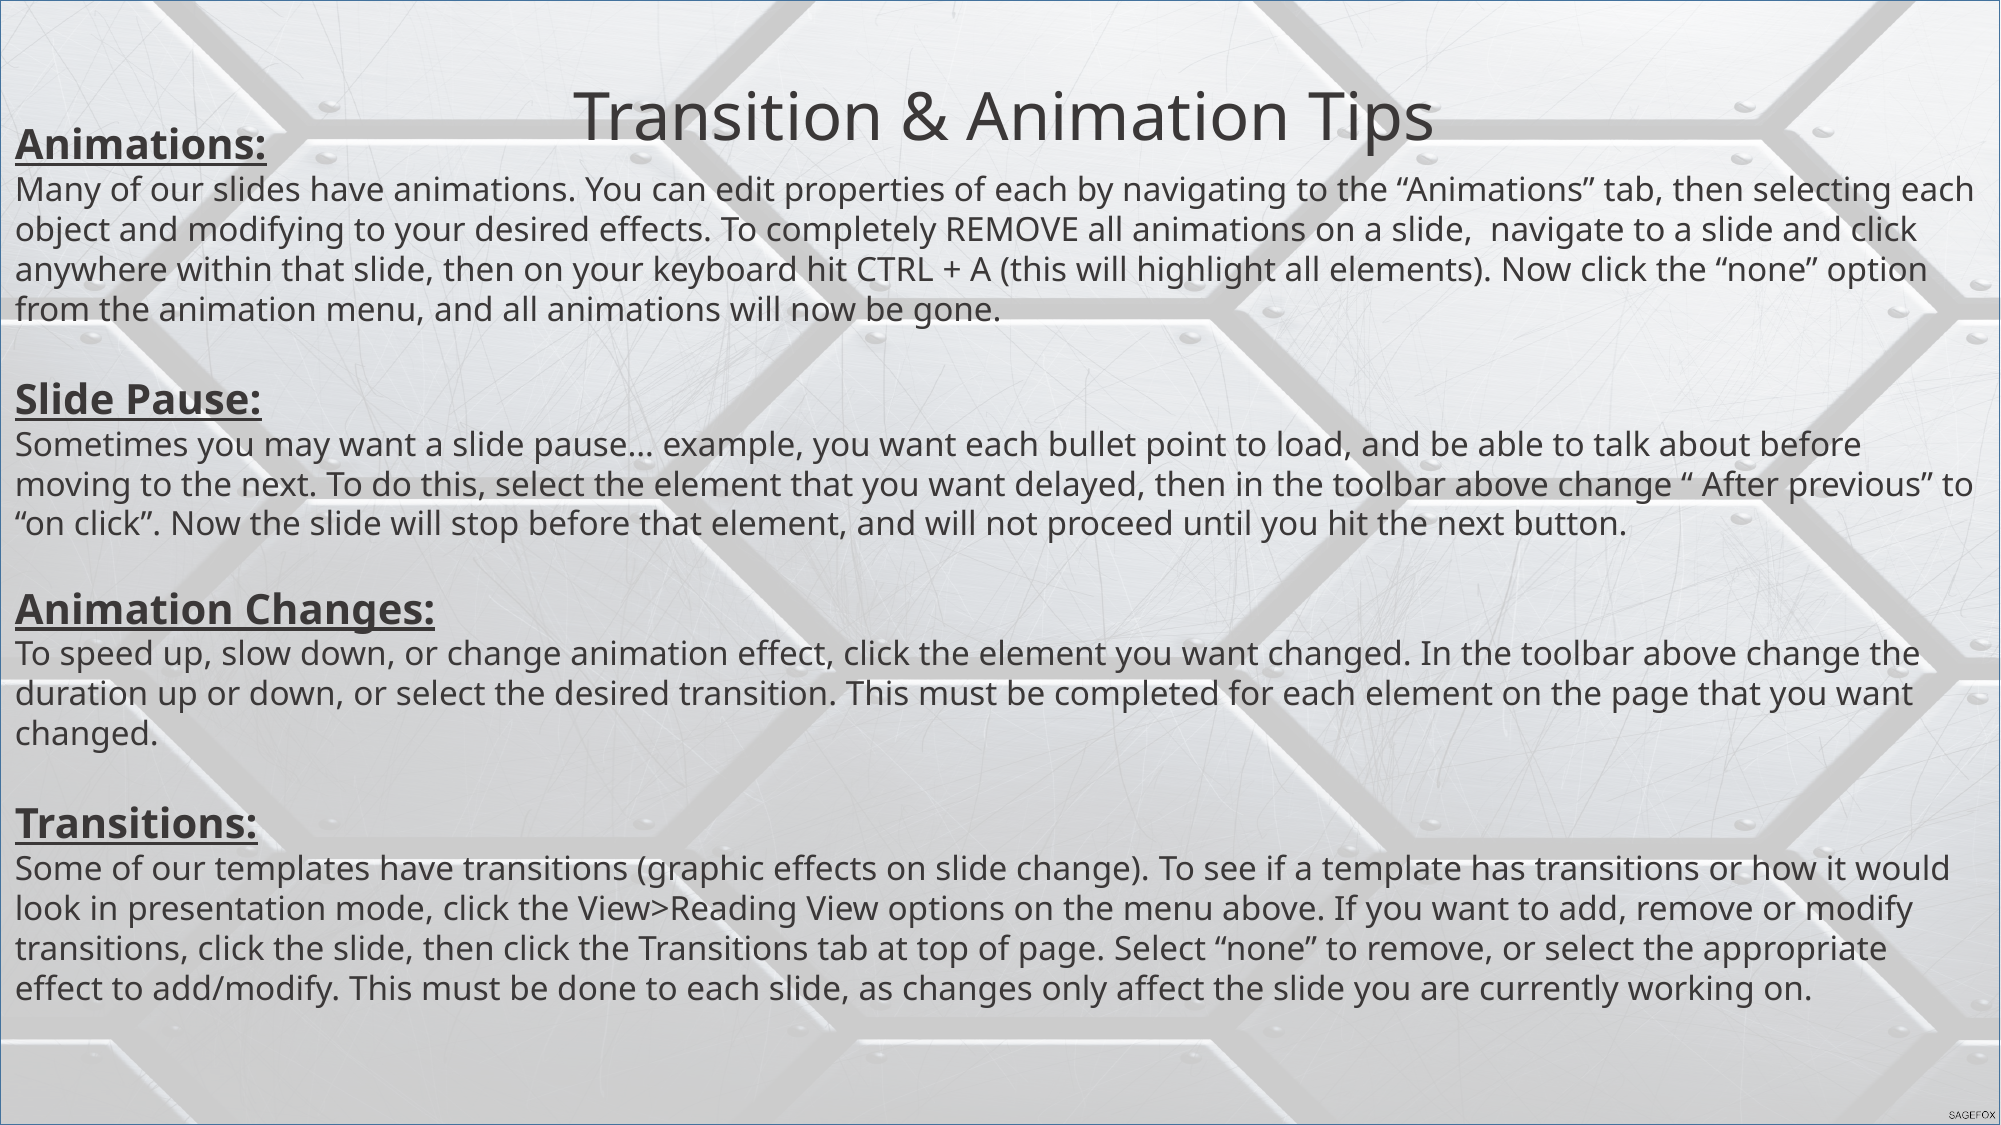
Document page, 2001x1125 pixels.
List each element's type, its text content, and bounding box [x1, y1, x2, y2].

title Transition & Animation Tips [477, 59, 1532, 177]
text_box Animations: Many of our slides have animations. You can edit properties of each by navigating to the “Animations” tab, then selecting each object and modifying to your desired effects. To completely REMOVE all animations on a slide, navigate to a slide and click anywhere within that slide, then on your keyboard hit CTRL + A (this will highlight all elements). Now click the “none” option from the animation menu, and all animations will now be gone. Slide Pause: Sometimes you may want a slide pause… example, you want each bullet point to load, and be able to talk about before moving to the next. To do this, select the element that you want delayed, then in the toolbar above change “ After previous” to “on click”. Now the slide will stop before that element, and will not proceed until you hit the next button. Animation Changes: To speed up, slow down, or change animation effect, click the element you want changed. In the toolbar above change the duration up or down, or select the desired transition. This must be completed for each element on the page that you want changed. Transitions: Some of our templates have transitions (graphic effects on slide change). To see if a template has transitions or how it would look in presentation mode, click the View>Reading View options on the menu above. If you want to add, remove or modify transitions, click the slide, then click the Transitions tab at top of page. Select “none” to remove, or select the appropriate effect to add/modify. This must be done to each slide, as changes only affect the slide you are currently working on. [0, 0, 2000, 1125]
